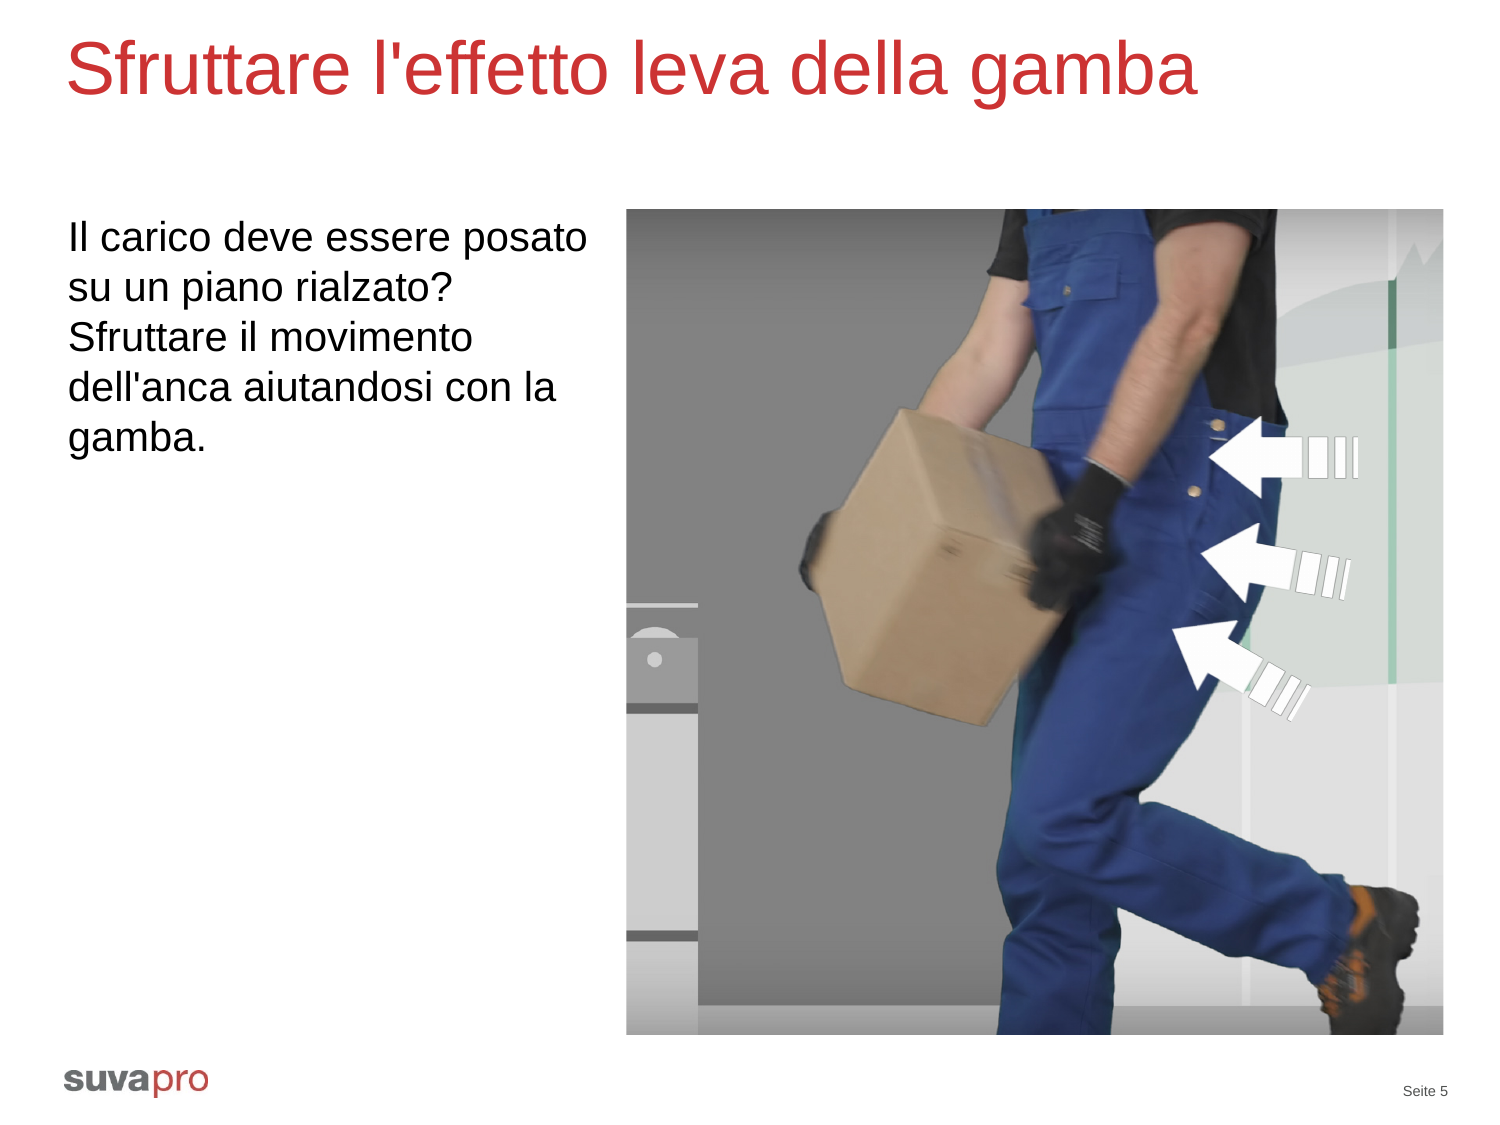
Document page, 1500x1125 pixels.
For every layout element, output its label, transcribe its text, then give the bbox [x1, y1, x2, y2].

picture [626, 209, 1444, 1035]
list Il carico deve essere posato su un piano rialzato? Sfruttare il movimento dell'anca aiutandosi con la gamba. [67, 209, 624, 722]
picture [64, 1070, 208, 1098]
list Sfruttare l'effetto leva della gamba [65, 29, 1448, 169]
